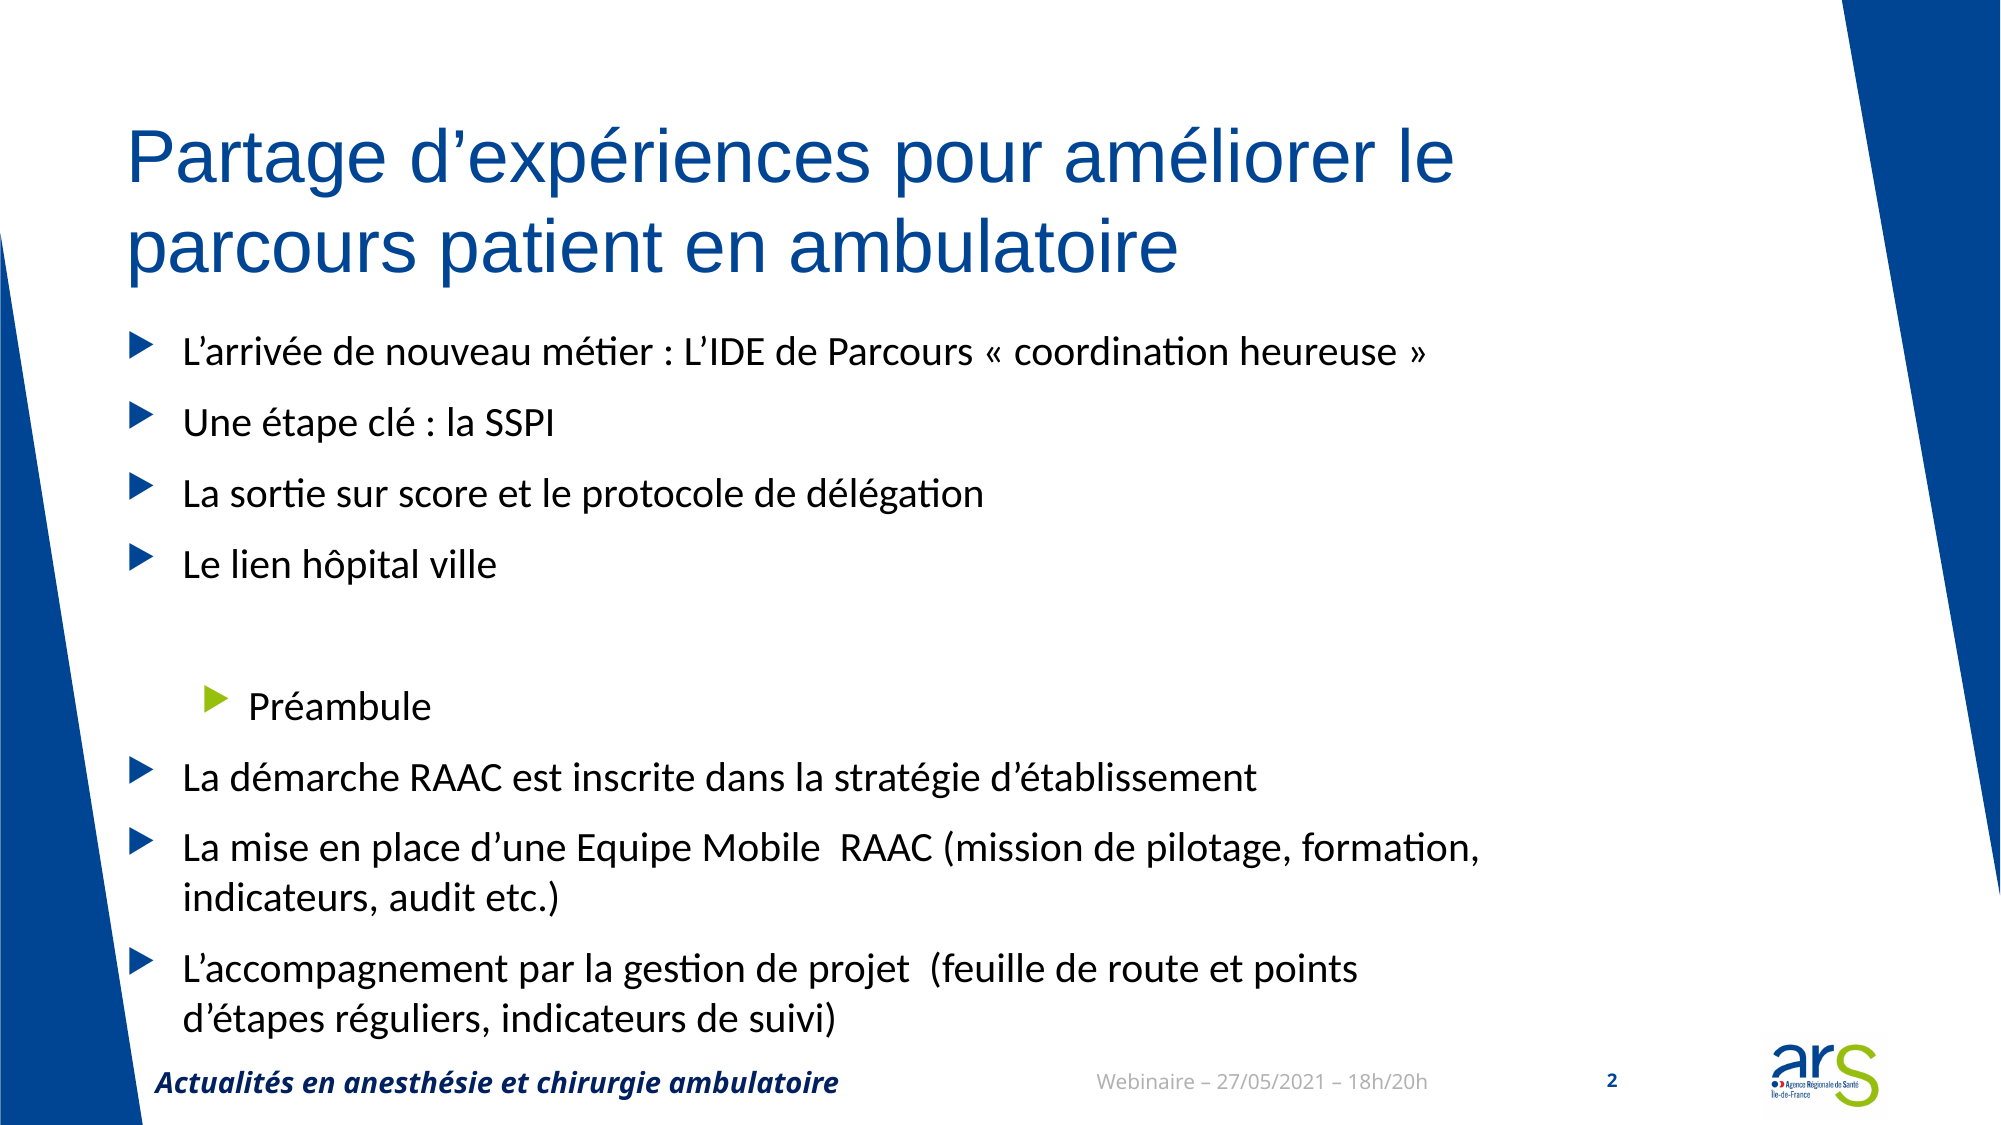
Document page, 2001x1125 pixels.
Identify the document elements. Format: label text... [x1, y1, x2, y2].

footer Actualités en anesthésie et chirurgie ambulatoire [140, 1051, 944, 1112]
title Partage d’expériences pour améliorer le parcours patient en ambulatoire [111, 99, 1522, 316]
picture [1761, 1031, 1888, 1120]
list L’arrivée de nouveau métier : L’IDE de Parcours « coordination heureuse » Une étape clé : la SSPI La sortie sur score et le protocole de délégation Le lien hôpital ville Préambule La démarche RAAC est inscrite dans la stratégie d’établissement La mise en place d’une Equipe Mobile RAAC (mission de pilotage, formation, indicateurs, audit etc.) L’accompagnement par la gestion de projet (feuille de route et points d’étapes réguliers, indicateurs de suivi) [111, 316, 1522, 1003]
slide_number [1008, 1051, 1443, 1112]
slide_number 2 [1520, 1051, 1633, 1112]
